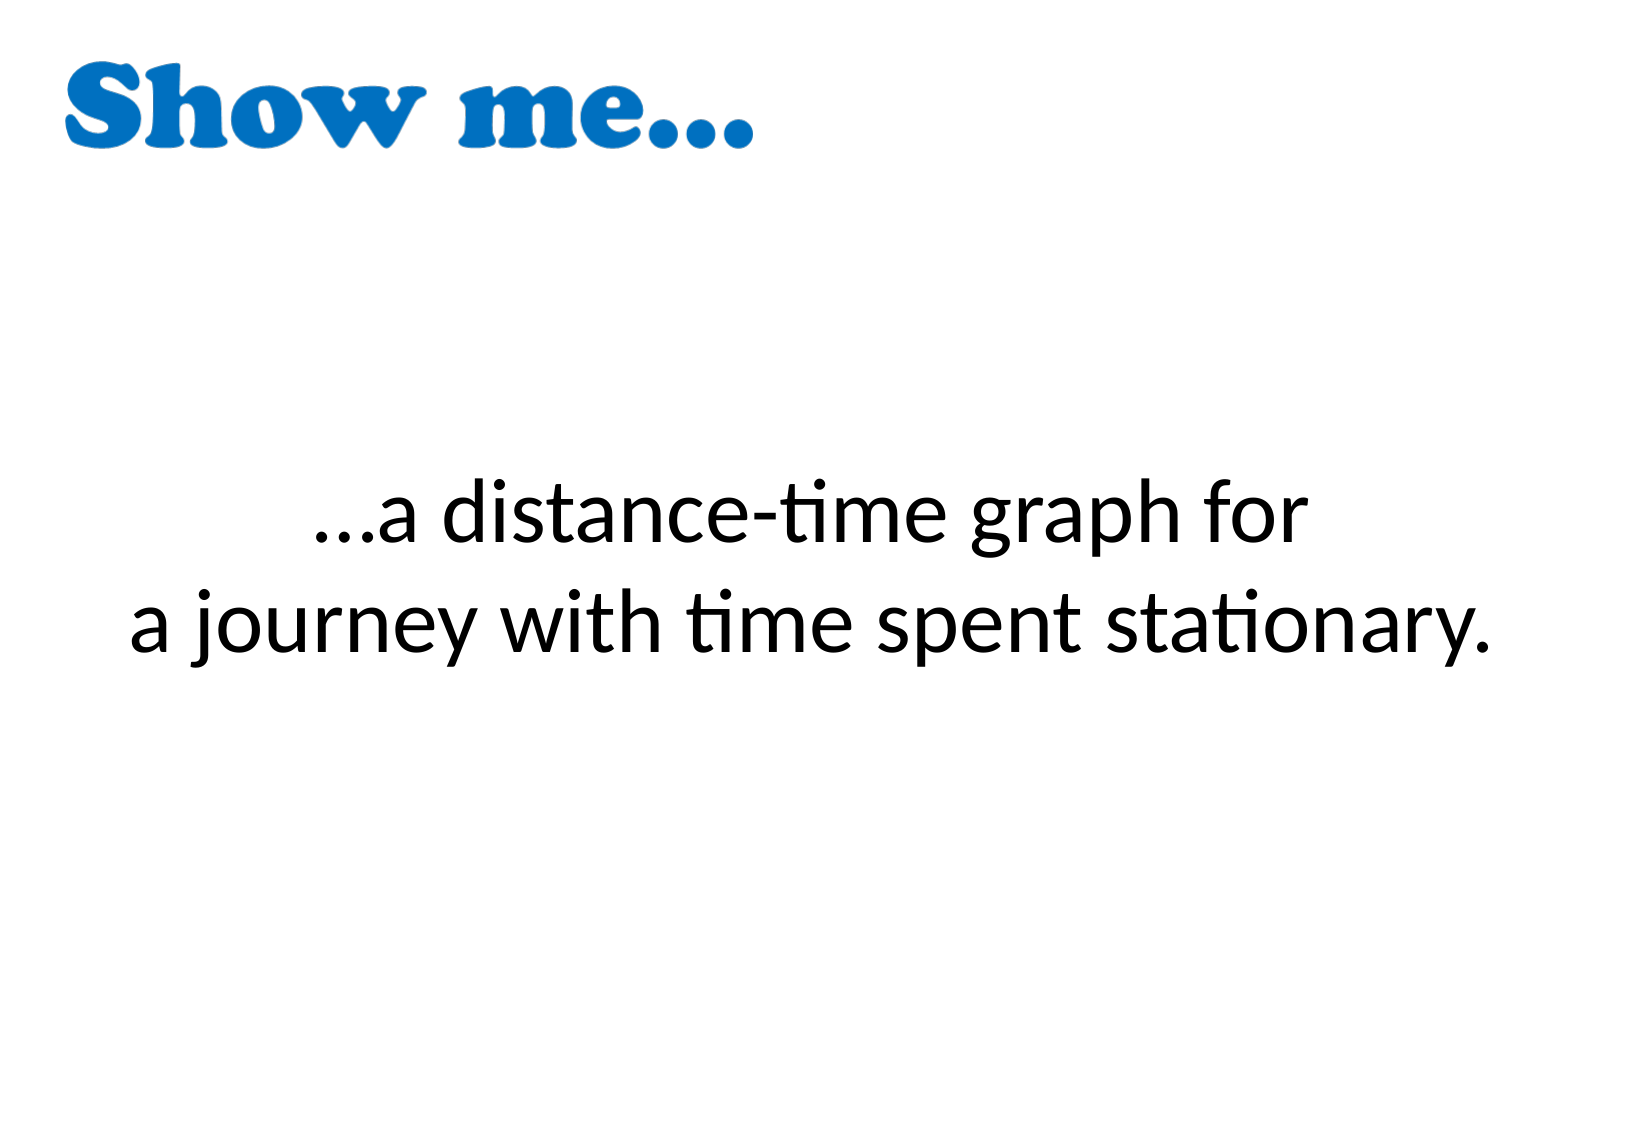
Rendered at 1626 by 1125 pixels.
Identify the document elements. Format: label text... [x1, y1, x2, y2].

text_box …a distance-time graph for a journey with time spent stationary. [114, 443, 1511, 679]
picture [48, 49, 784, 180]
